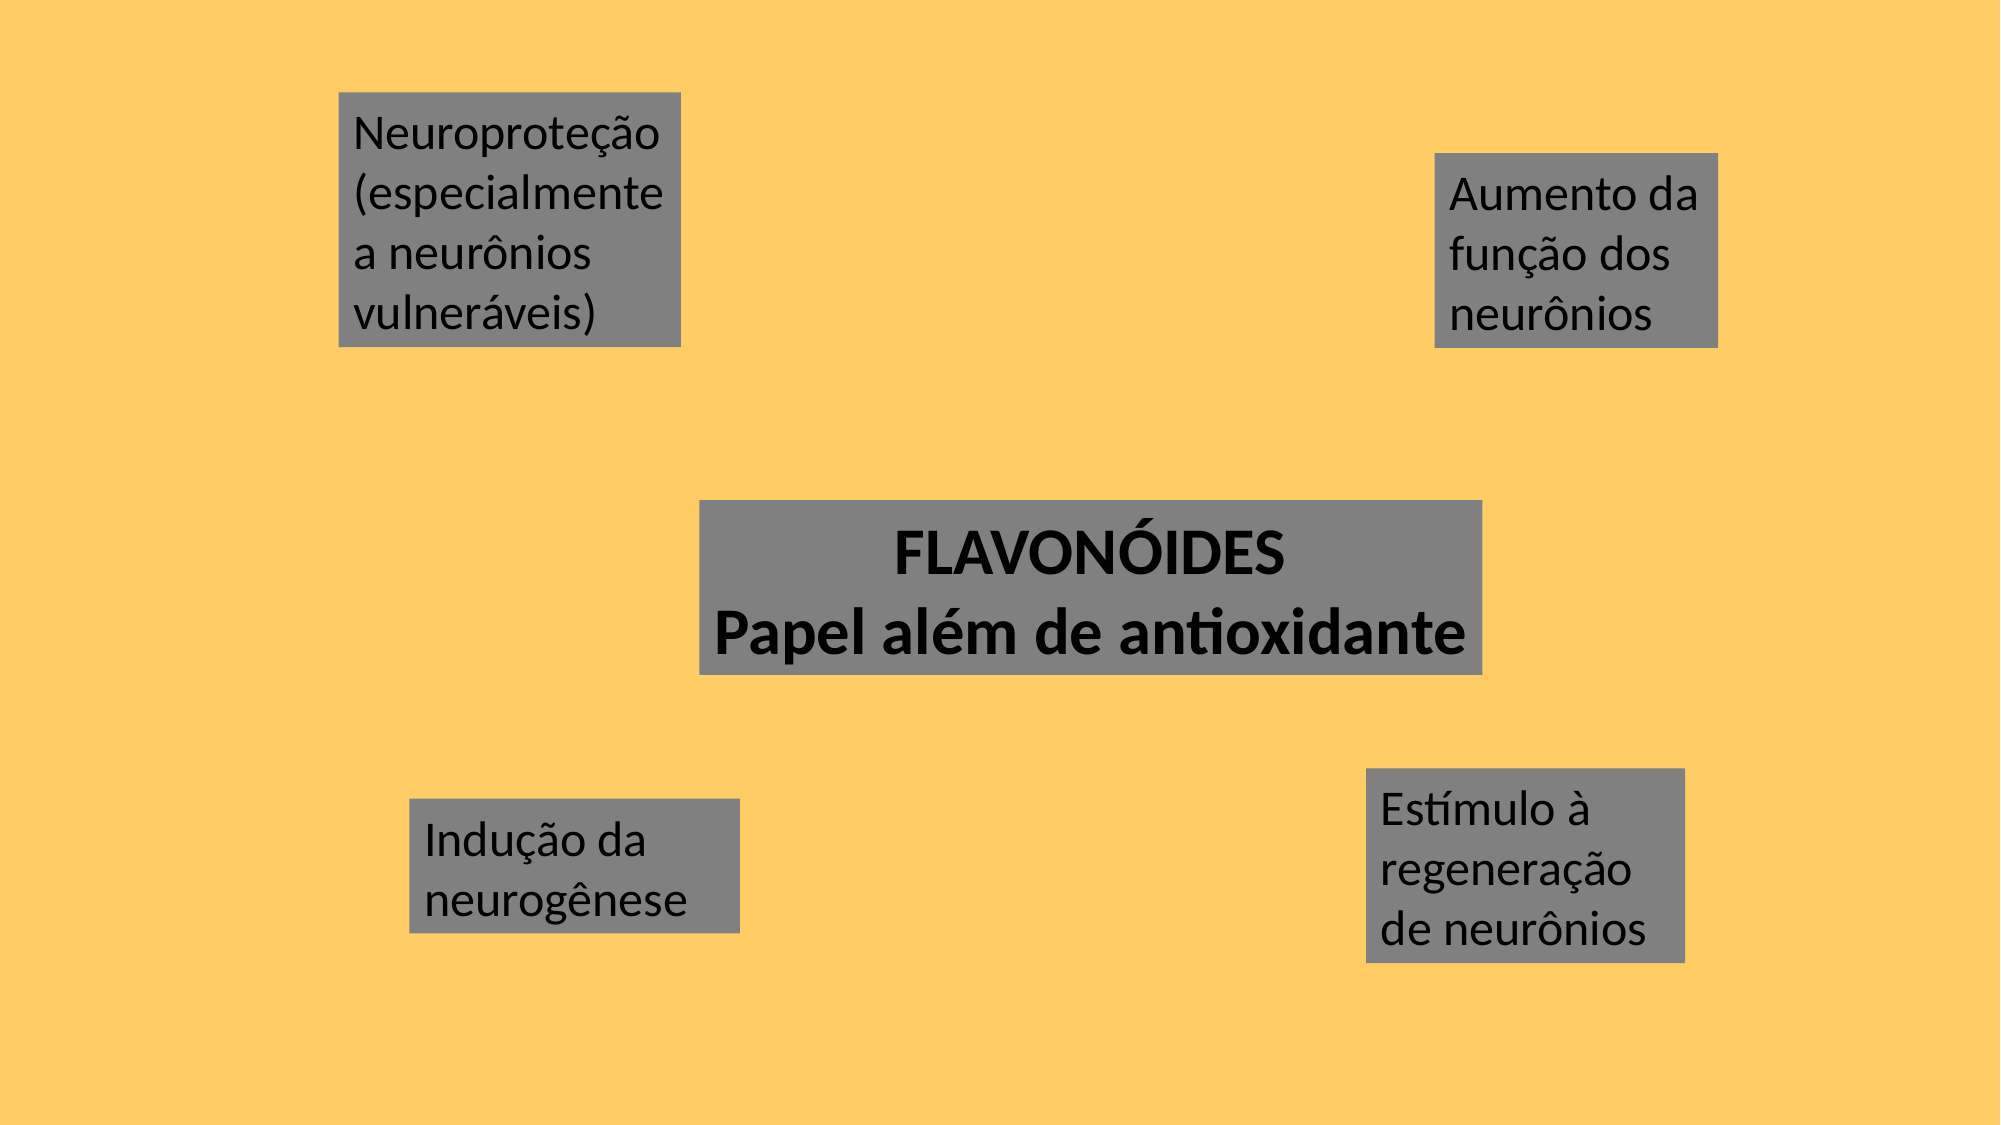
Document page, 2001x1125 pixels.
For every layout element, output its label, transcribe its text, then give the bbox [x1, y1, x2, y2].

text_box Neuroproteção (especialmente a neurônios vulneráveis) [338, 92, 681, 348]
text_box Aumento da função dos neurônios [1434, 153, 1719, 348]
text_box Estímulo à regeneração de neurônios [1366, 768, 1686, 964]
text_box FLAVONÓIDES Papel além de antioxidante [699, 500, 1483, 675]
text_box Indução da neurogênese [409, 798, 740, 934]
